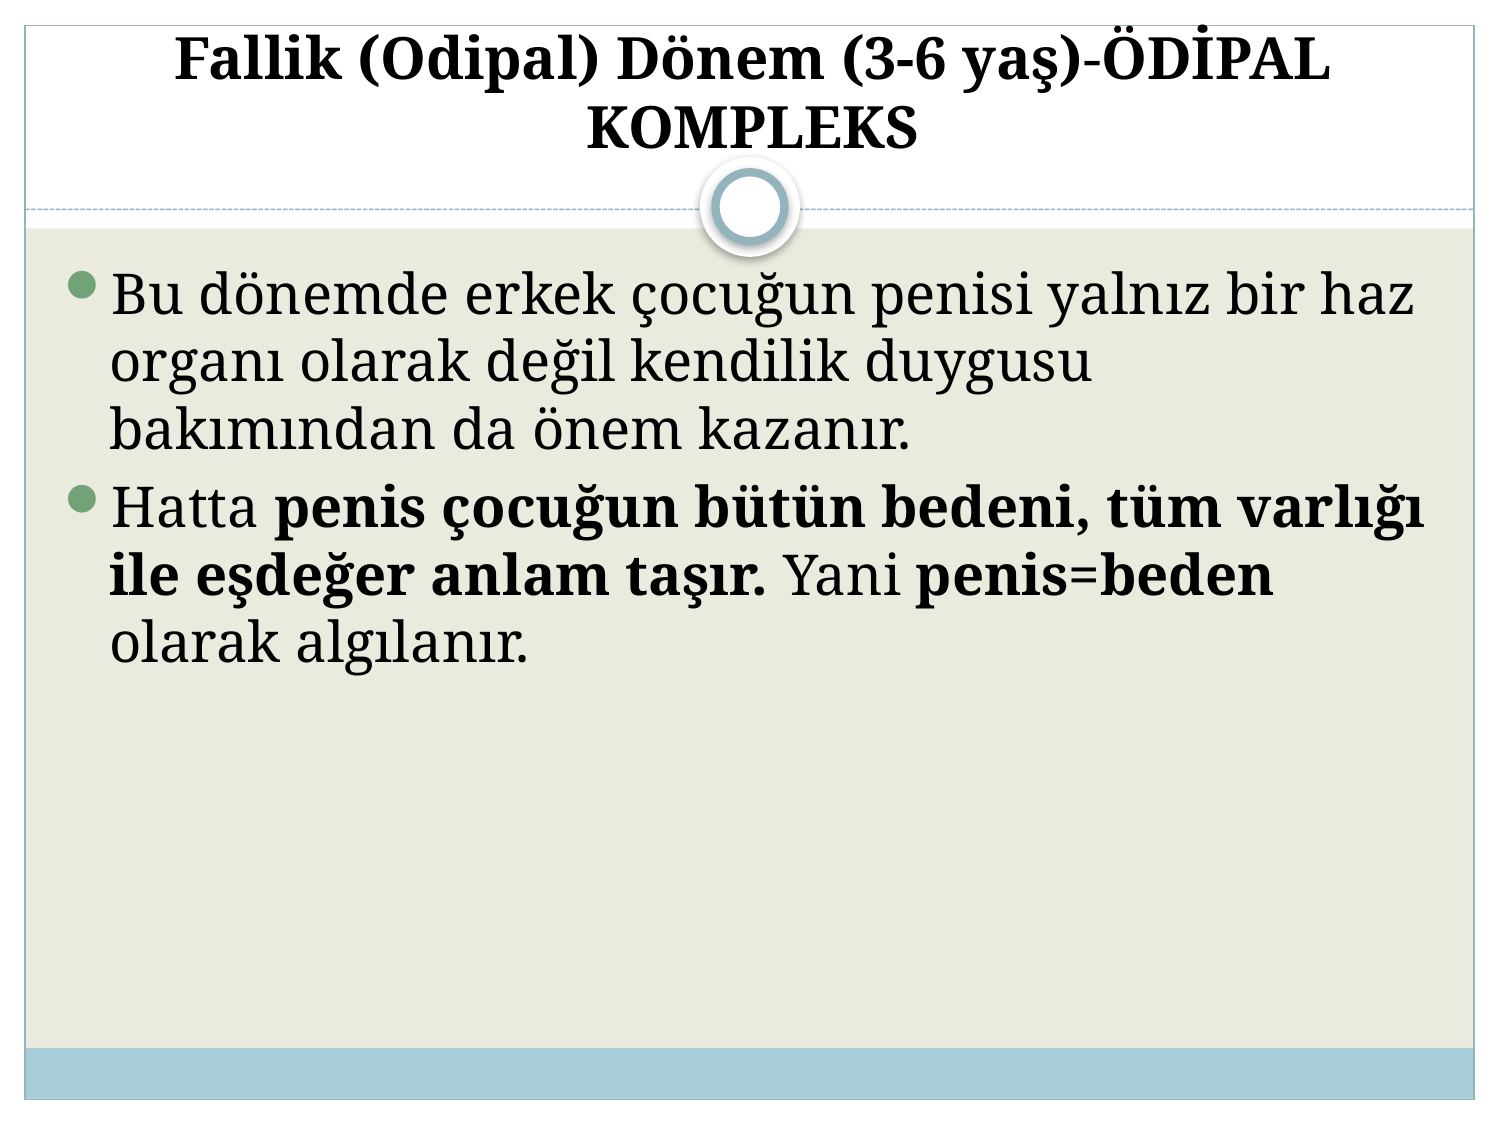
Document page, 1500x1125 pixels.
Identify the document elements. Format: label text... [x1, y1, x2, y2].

title Fallik (Odipal) Dönem (3-6 yaş)-ÖDİPAL KOMPLEKS [53, 113, 1454, 239]
list Bu dönemde erkek çocuğun penisi yalnız bir haz organı olarak değil kendilik duygusu bakımından da önem kazanır. Hatta penis çocuğun bütün bedeni, tüm varlığı ile eşdeğer anlam taşır. Yani penis=beden olarak algılanır. [49, 250, 1445, 1001]
